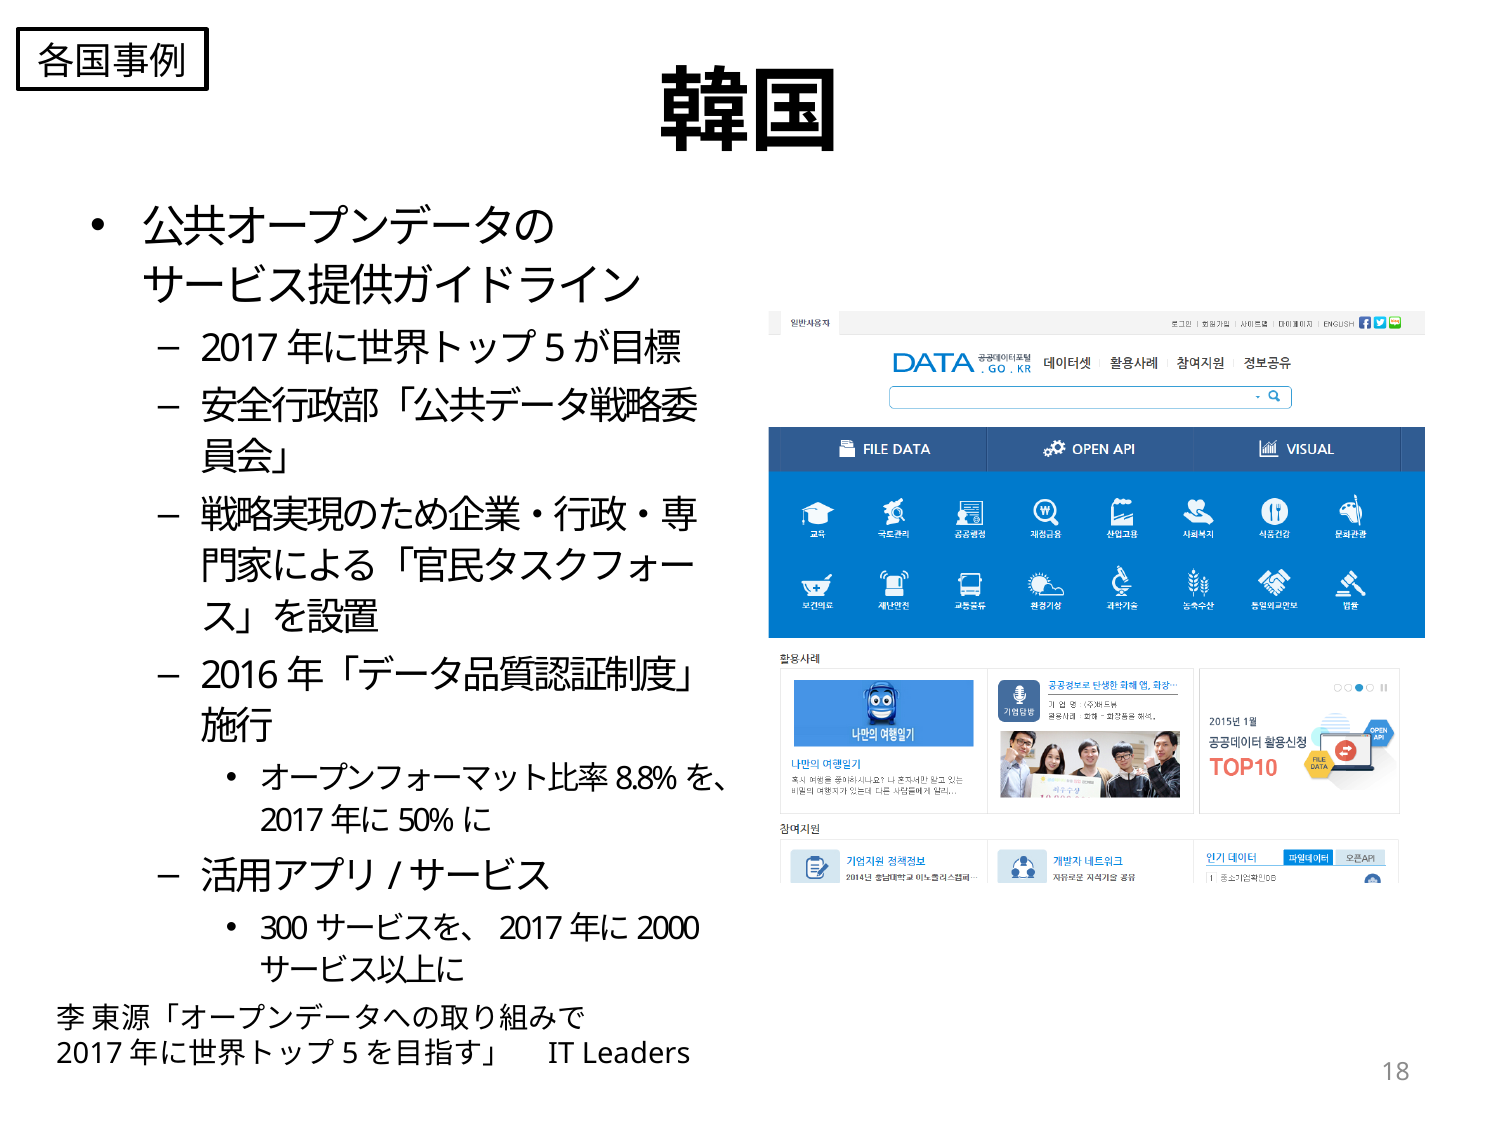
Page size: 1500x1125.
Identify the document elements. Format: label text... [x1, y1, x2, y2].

text_box 李 東源「オープンデータへの取り組みで 2017年に世界トップ5を目指す」 IT Leaders [41, 991, 706, 1077]
slide_number 18 [1074, 1042, 1425, 1103]
picture [768, 311, 1426, 883]
text_box 各国事例 [16, 27, 209, 91]
title 韓国 [75, 53, 1425, 161]
list 公共オープンデータの サービス提供ガイドライン 2017年に世界トップ5が目標 安全行政部「公共データ戦略委員会」 戦略実現のため企業・行政・専門家による「官民タスクフォース」を設置 2016年「データ品質認証制度」施行 オープンフォーマット比率8.8%を、2017年に50%に 活用アプリ/サービス 300サービスを、2017年に2000サービス以上に [75, 184, 738, 1005]
